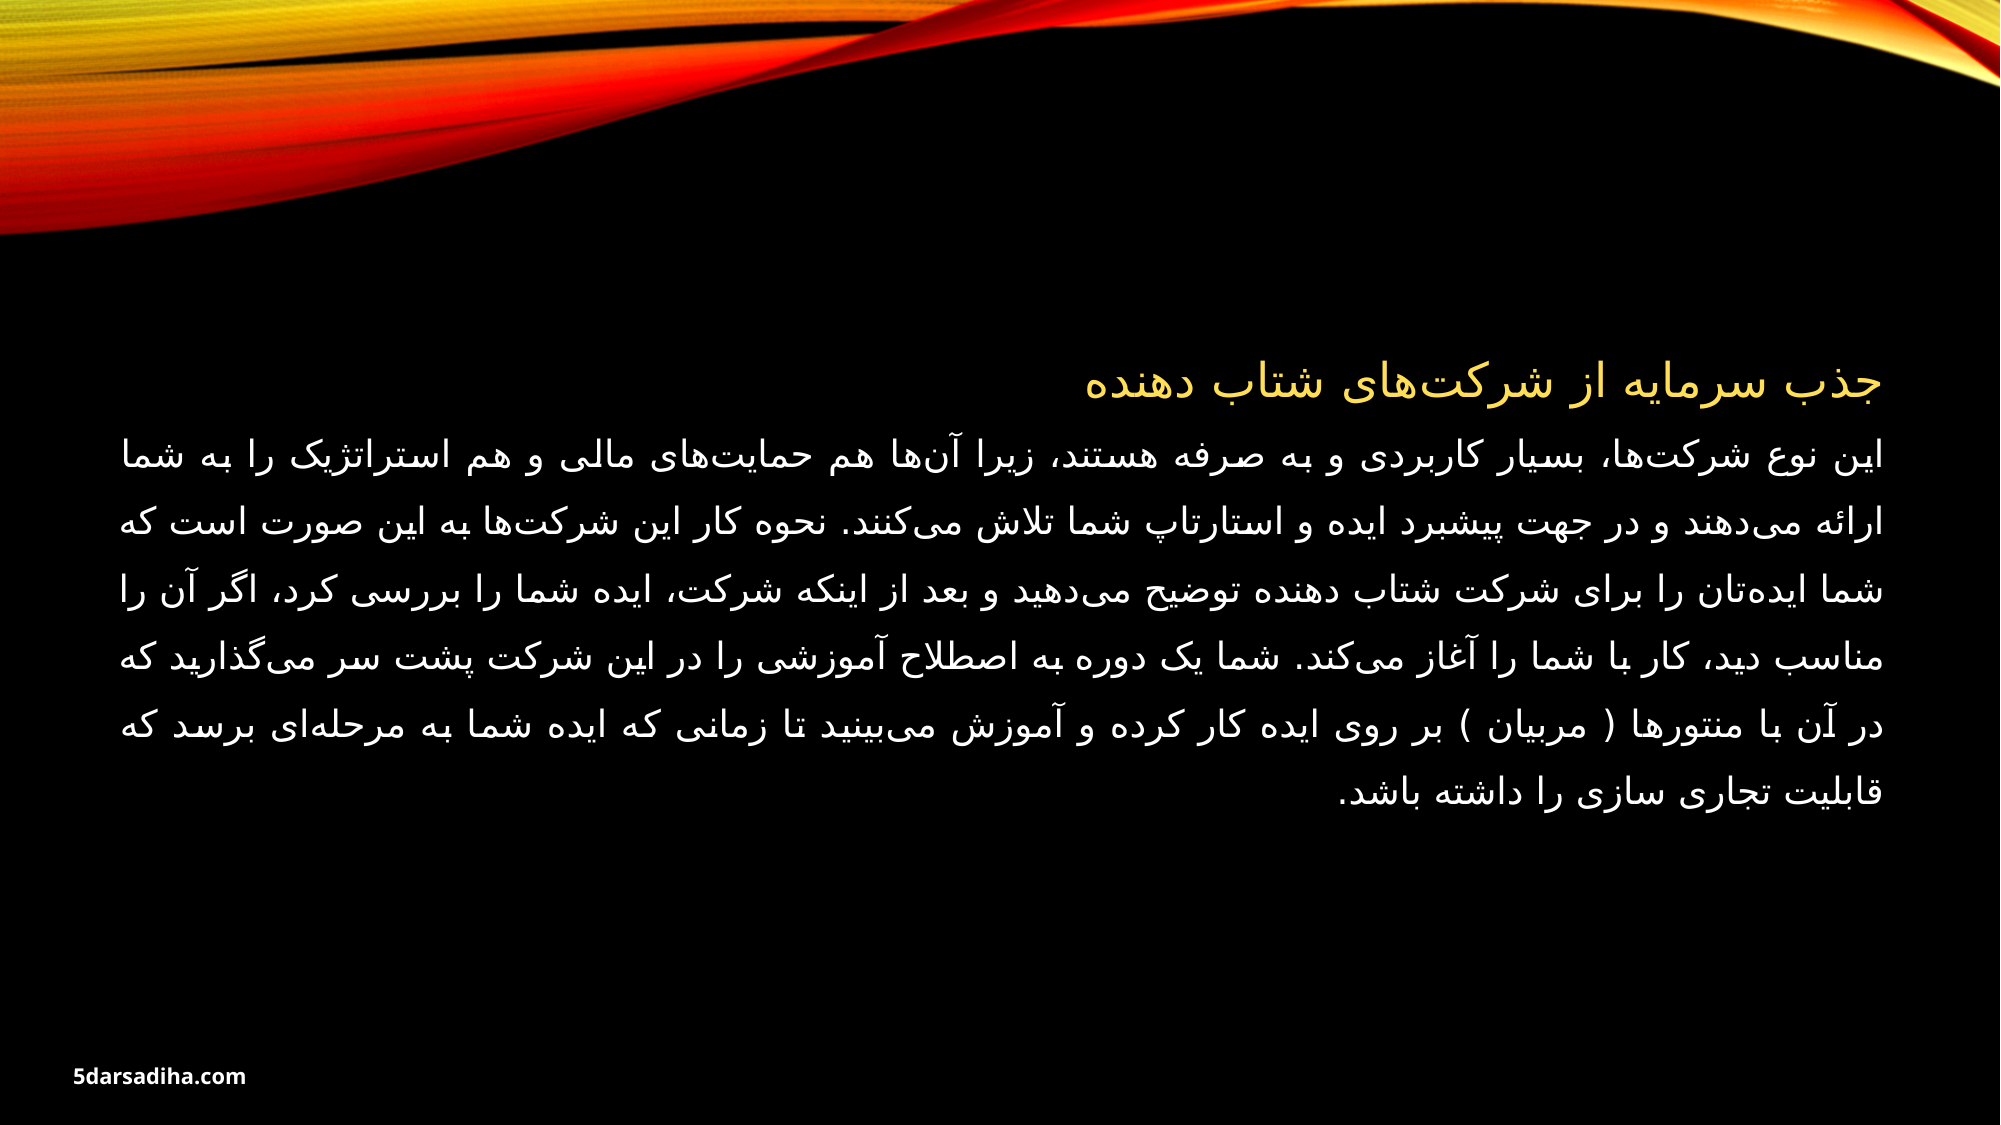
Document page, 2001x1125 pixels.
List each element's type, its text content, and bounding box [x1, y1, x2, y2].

footer 5darsadiha.com [58, 1045, 1334, 1106]
text_box جذب سرمایه از شرکت‌های شتاب دهنده این نوع شرکت‌ها، بسیار کاربردی و به صرفه هستند، زیرا آن‌ها هم حمایت‌های مالی و هم استراتژیک را به شما ارائه می‌دهند و در جهت پیشبرد ایده و استارتاپ شما تلاش می‌کنند. نحوه کار این شرکت‌ها به این صورت است که شما ایده‌تان را برای شرکت شتاب دهنده توضیح می‌دهید و بعد از اینکه شرکت، ایده شما را بررسی کرد، اگر آن را مناسب دید، کار با شما را آغاز می‌کند. شما یک دوره به اصطلاح آموزشی را در این شرکت پشت سر می‌گذارید که در آن با منتورها ( مربیان ) بر روی ایده کار کرده و آموزش می‌بینید تا زمانی که ایده شما به مرحله‌ای برسد که قابلیت تجاری سازی را داشته باشد. [103, 313, 1900, 955]
picture [0, 0, 2000, 237]
